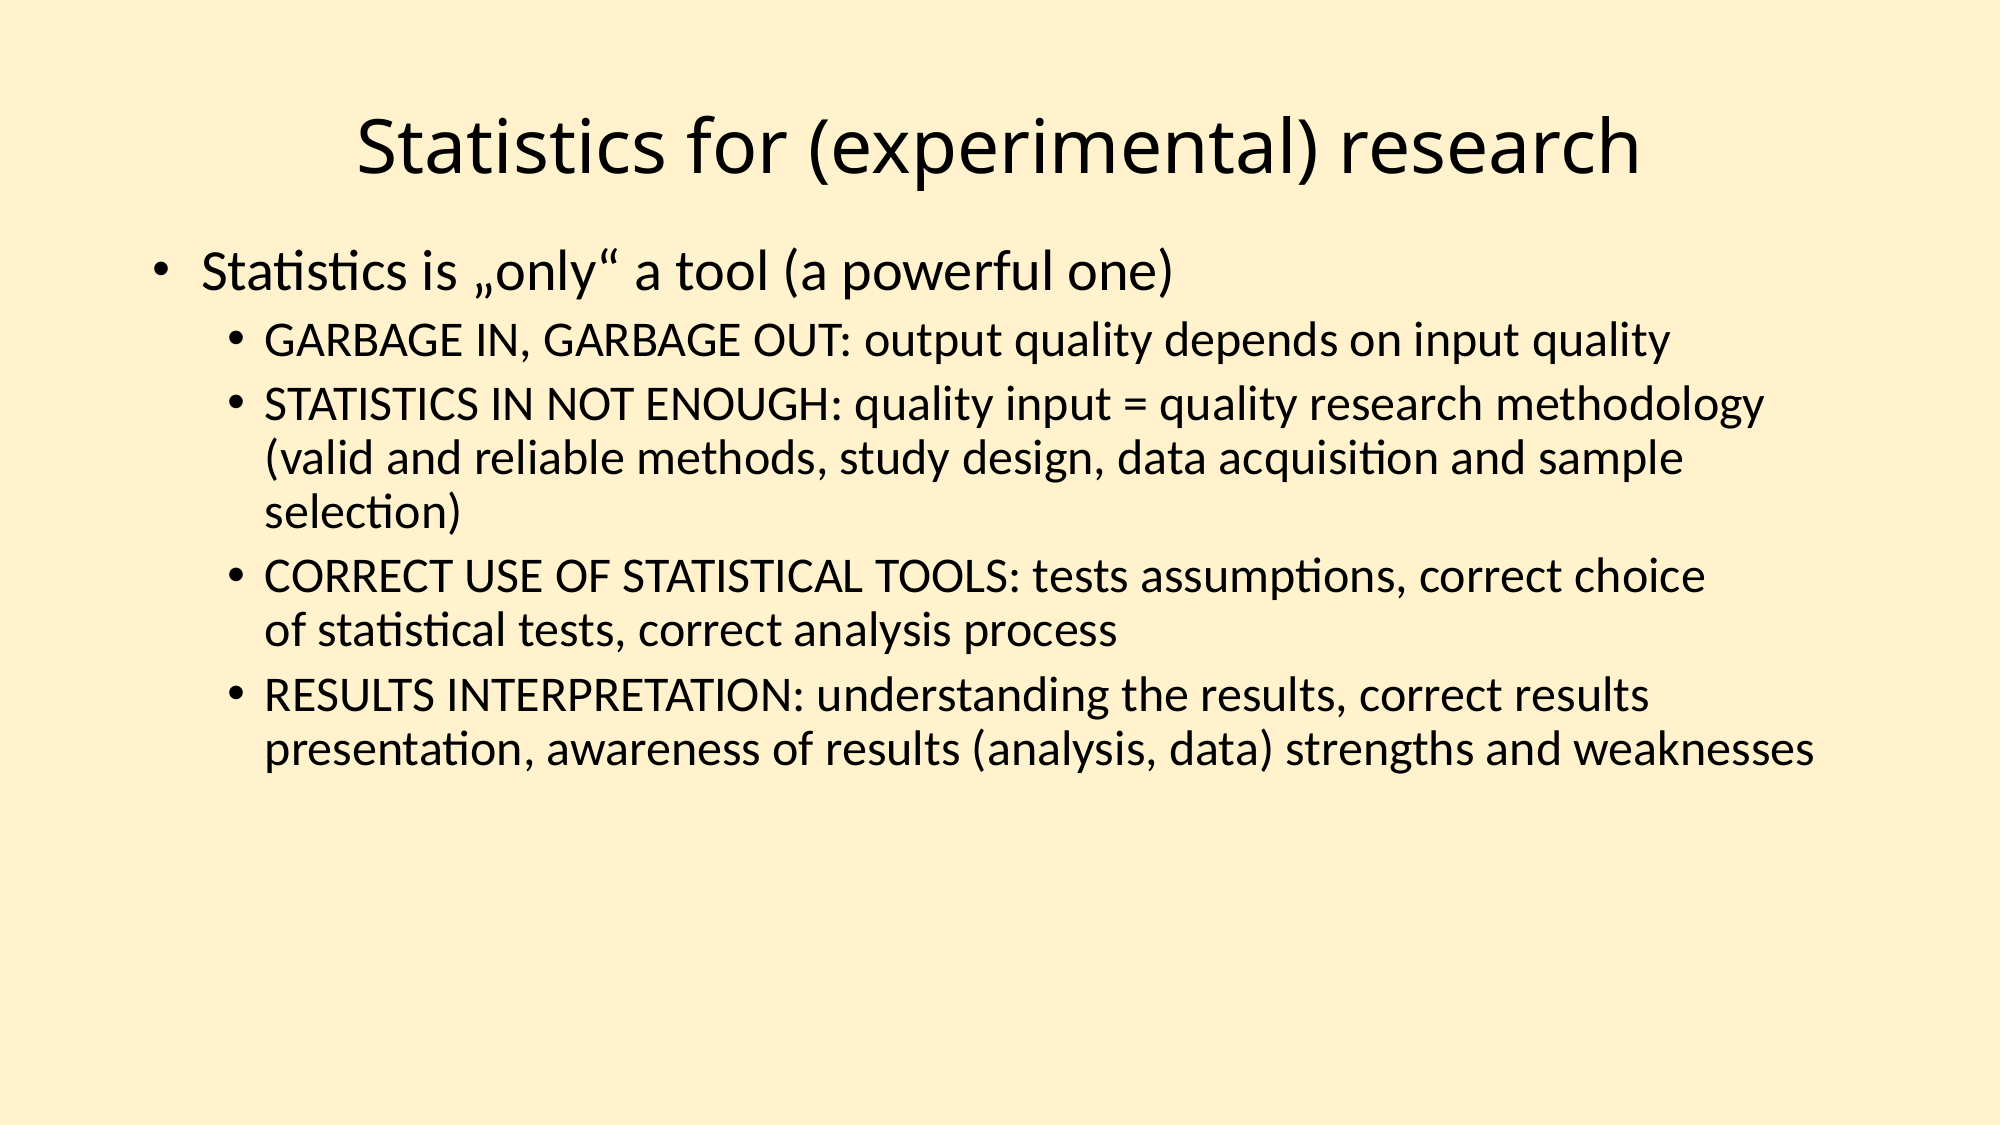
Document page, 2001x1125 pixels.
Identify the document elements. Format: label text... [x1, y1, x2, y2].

list Statistics is „only“ a tool (a powerful one) GARBAGE IN, GARBAGE OUT: output quality depends on input quality STATISTICS IN NOT ENOUGH: quality input = quality research methodology (valid and reliable methods, study design, data acquisition and sample selection) CORRECT USE OF STATISTICAL TOOLS: tests assumptions, correct choice of statistical tests, correct analysis process RESULTS INTERPRETATION: understanding the results, correct results presentation, awareness of results (analysis, data) strengths and weaknesses [137, 232, 1863, 1067]
title Statistics for (experimental) research [137, 40, 1863, 232]
